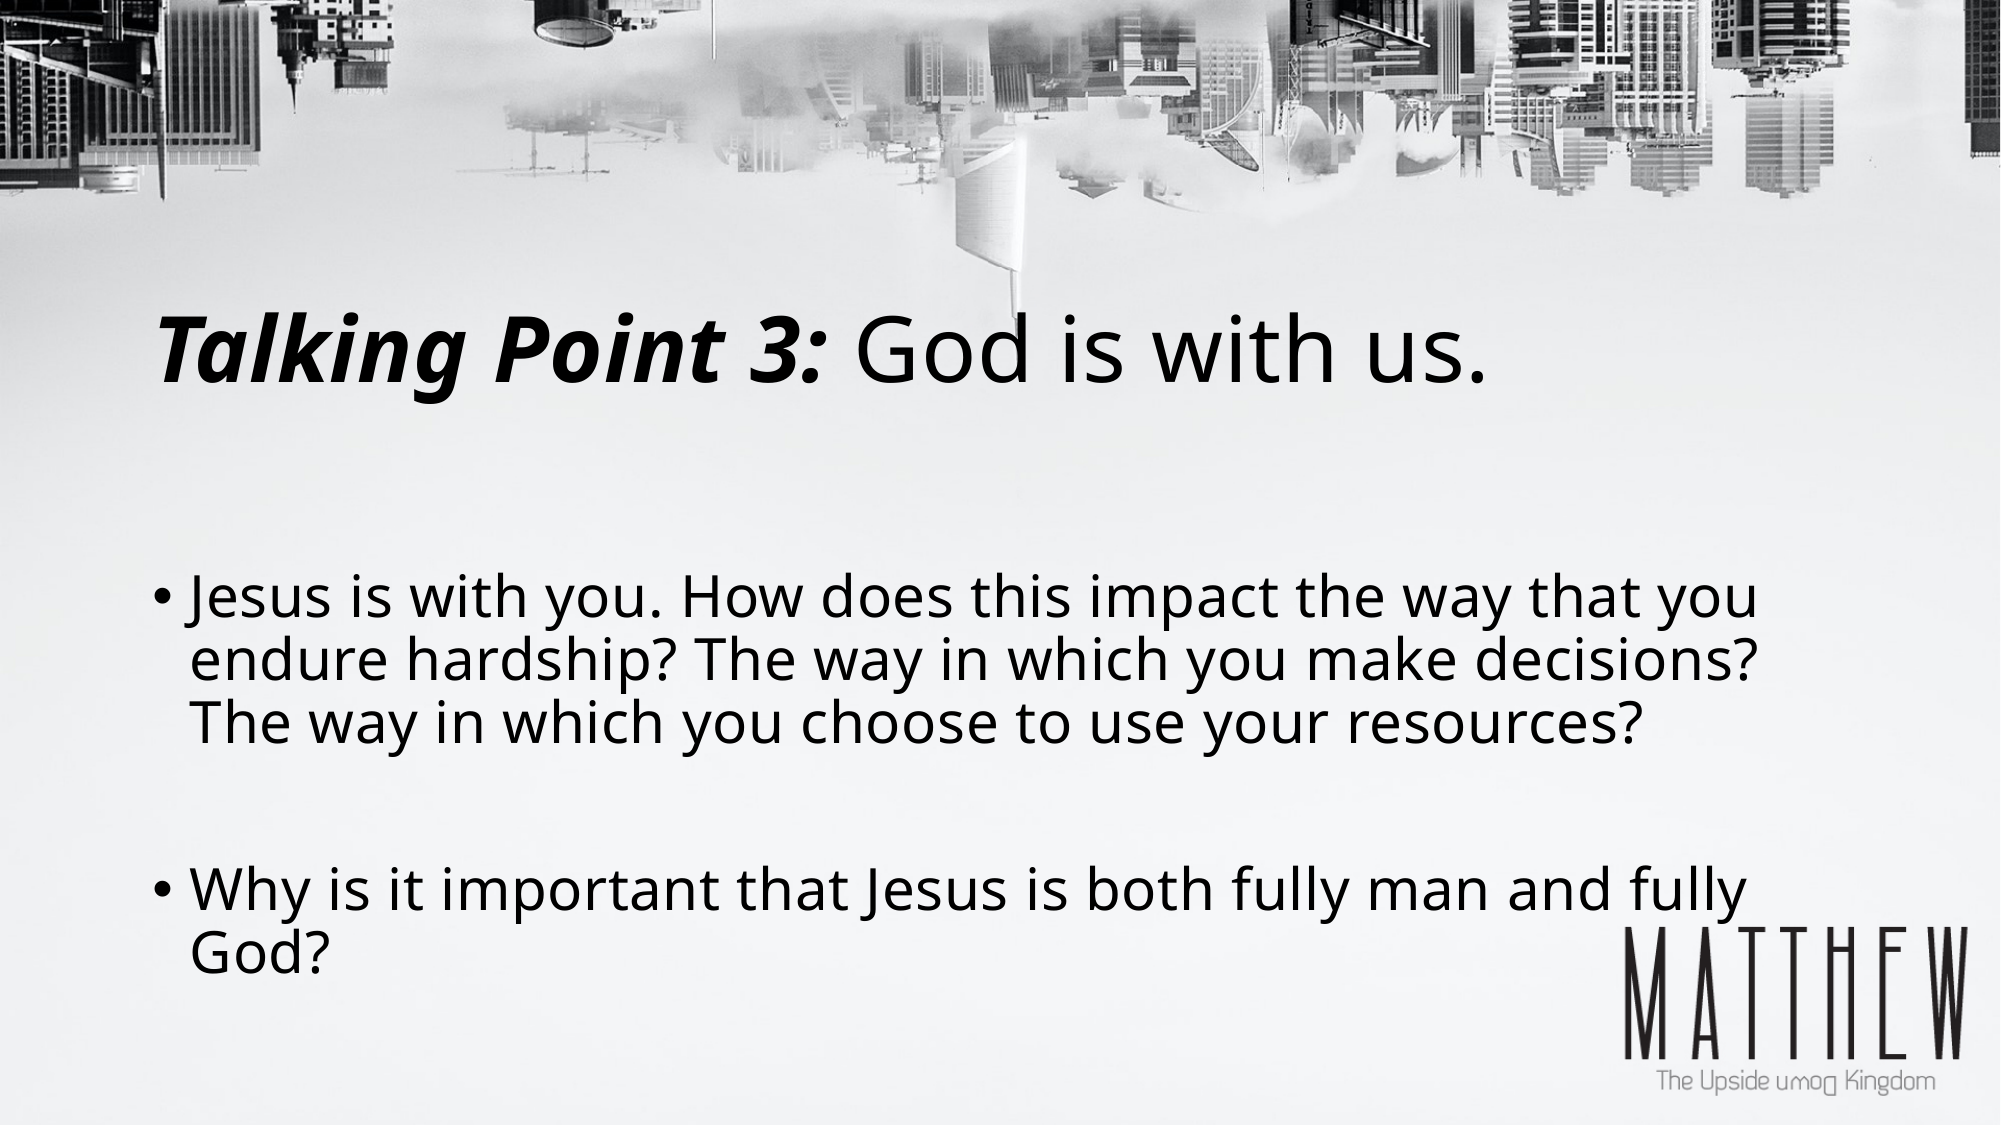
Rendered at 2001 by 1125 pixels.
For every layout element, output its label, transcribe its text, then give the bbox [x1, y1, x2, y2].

title Talking Point 3: God is with us. [137, 277, 1863, 430]
picture [0, 0, 2001, 1125]
list Jesus is with you. How does this impact the way that you endure hardship? The way in which you make decisions? The way in which you choose to use your resources? Why is it important that Jesus is both fully man and fully God? [137, 559, 1863, 1125]
